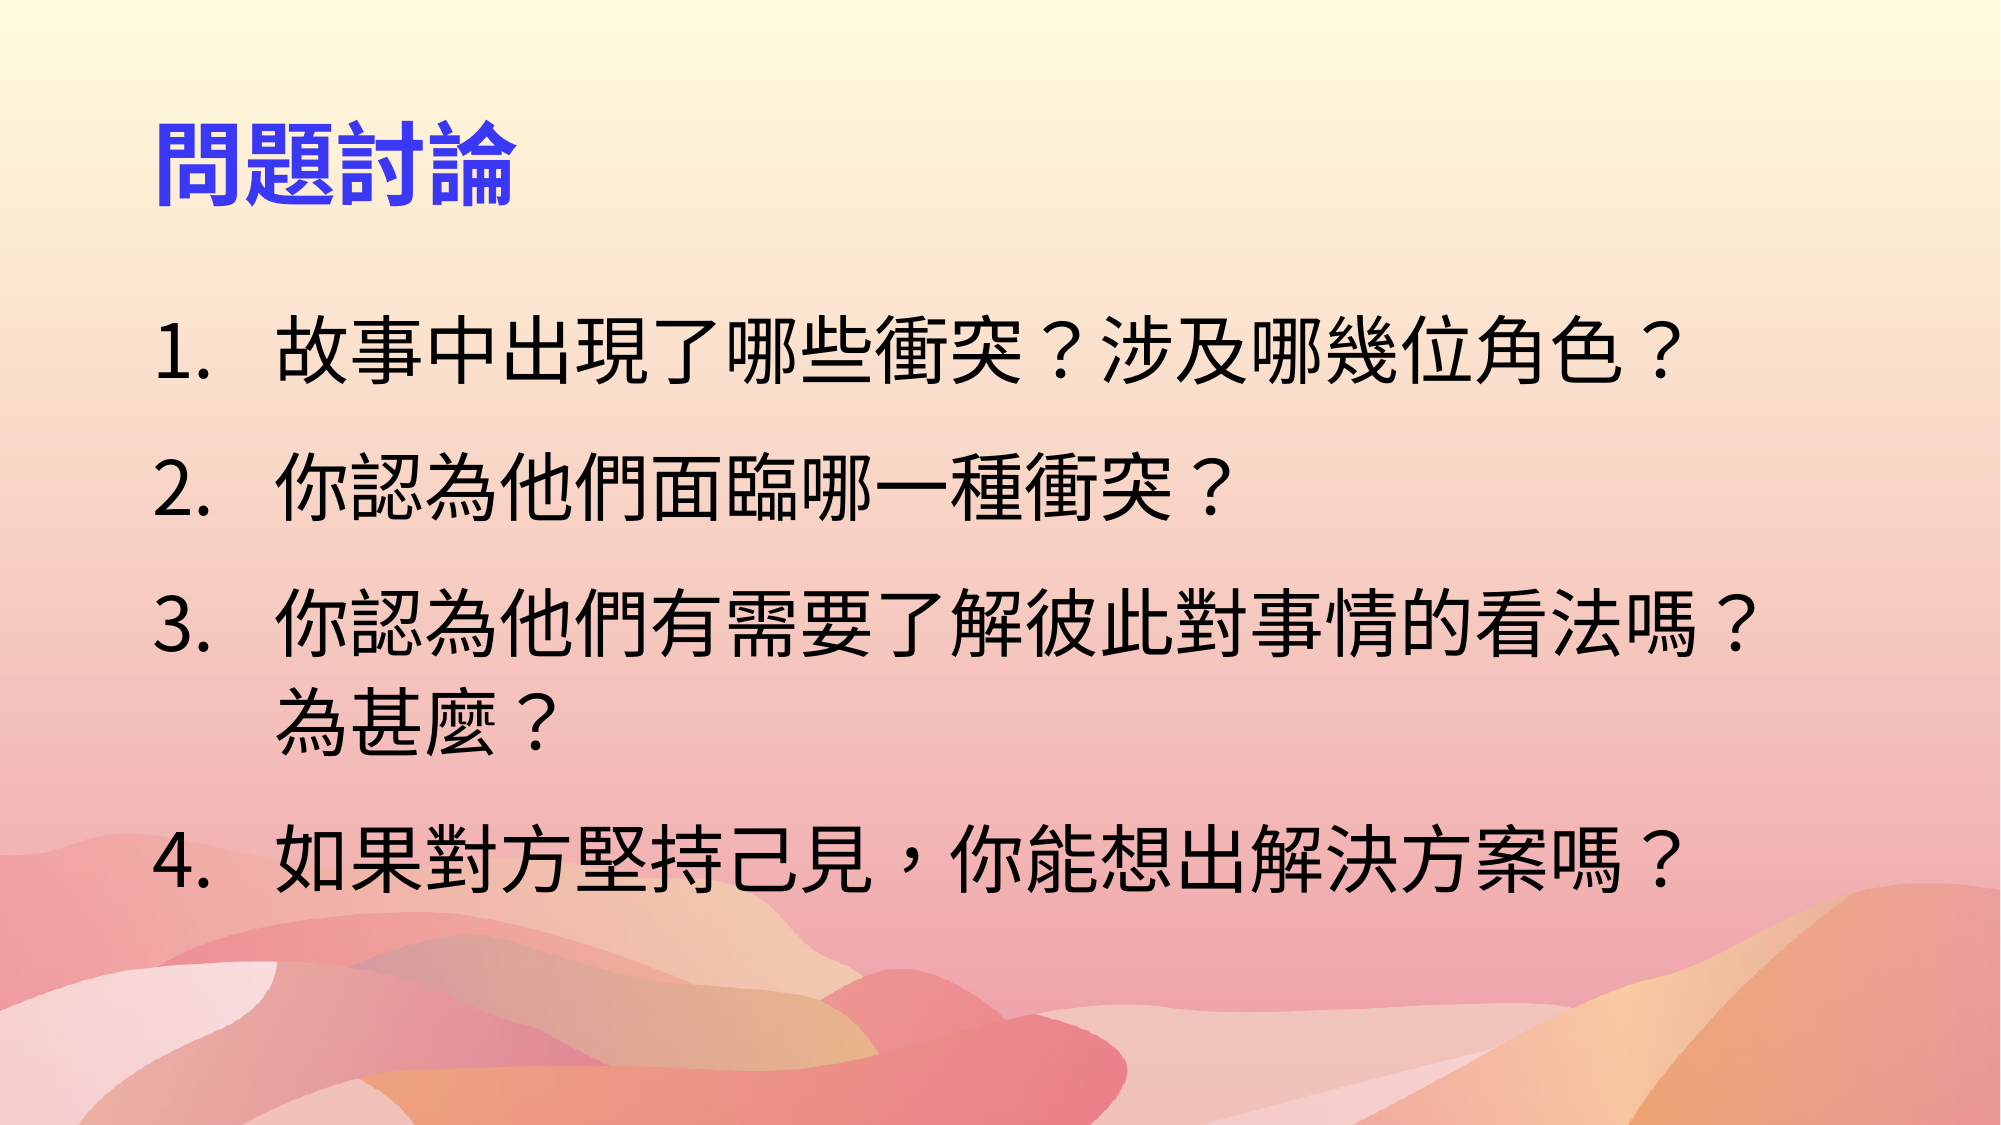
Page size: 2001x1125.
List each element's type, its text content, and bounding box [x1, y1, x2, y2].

picture [0, 0, 2001, 1125]
title 問題討論 [137, 59, 1863, 278]
list 故事中出現了哪些衝突？涉及哪幾位角色？ 你認為他們面臨哪一種衝突？ 你認為他們有需要了解彼此對事情的看法嗎？為甚麼？ 如果對方堅持己見，你能想出解決方案嗎？ [137, 287, 1863, 1002]
